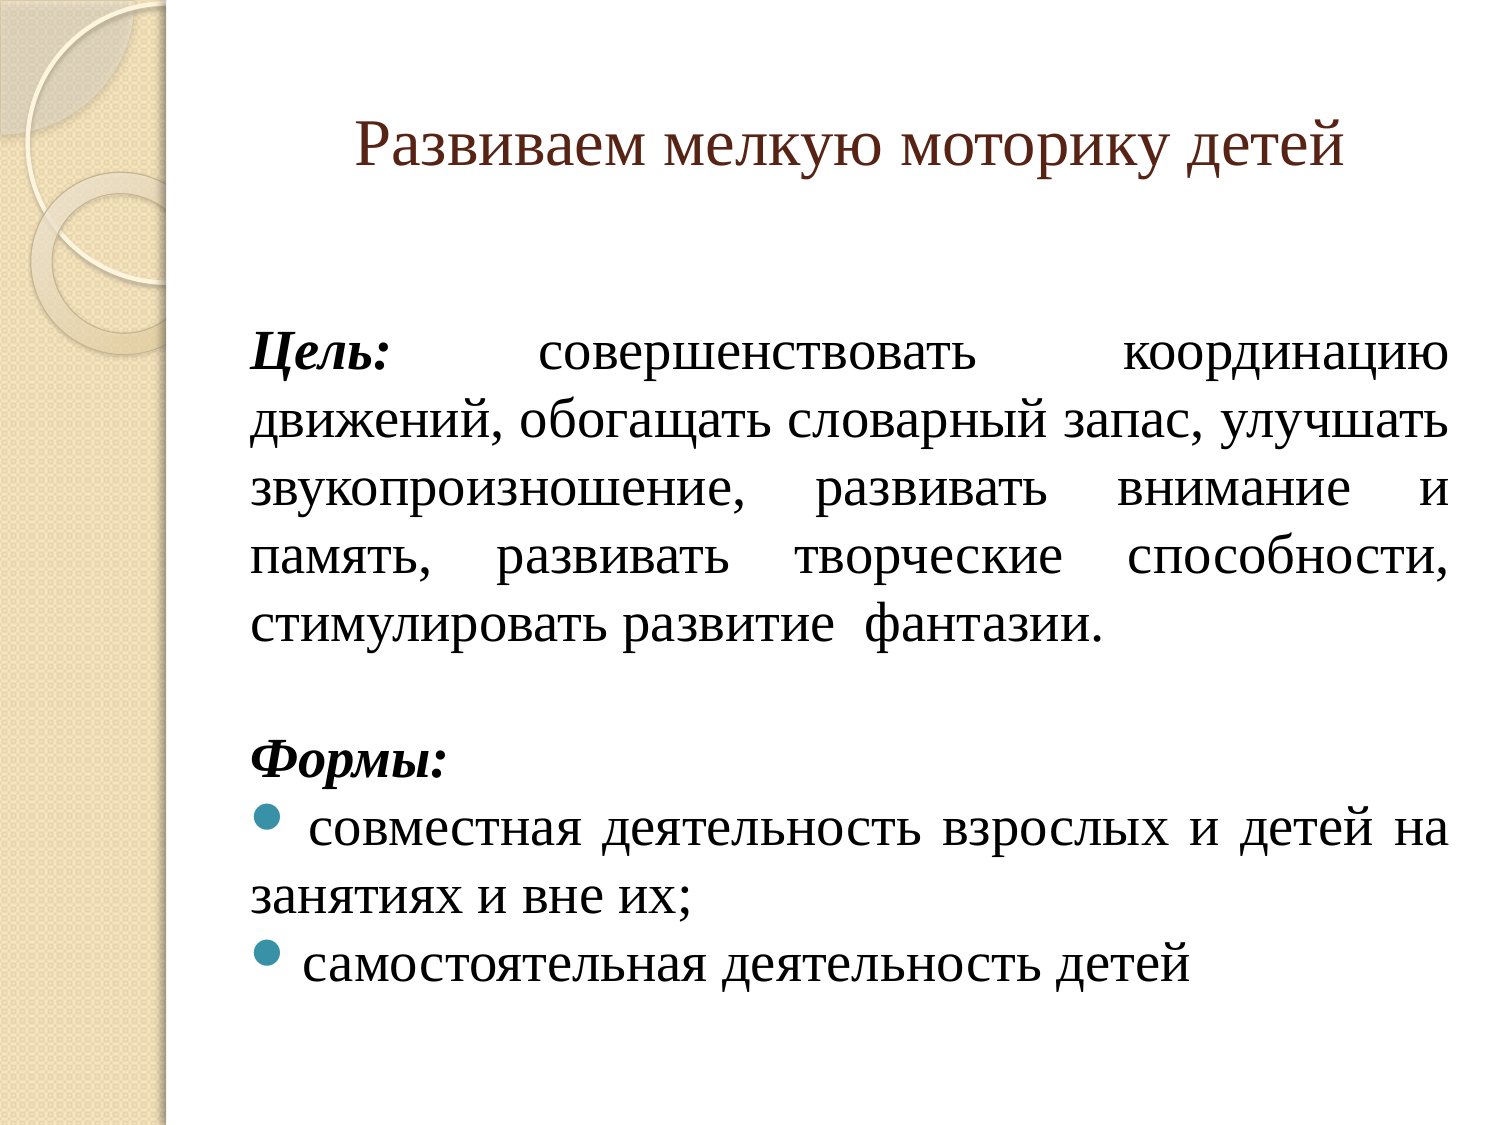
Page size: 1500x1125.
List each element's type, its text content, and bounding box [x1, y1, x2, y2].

title Развиваем мелкую моторику детей [235, 45, 1466, 233]
list Цель: совершенствовать координацию движений, обогащать словарный запас, улучшать звукопроизношение, развивать внимание и память, развивать творческие способности, стимулировать развитие фантазии. Формы: совместная деятельность взрослых и детей на занятиях и вне их; самостоятельная деятельность детей [235, 237, 1466, 1025]
